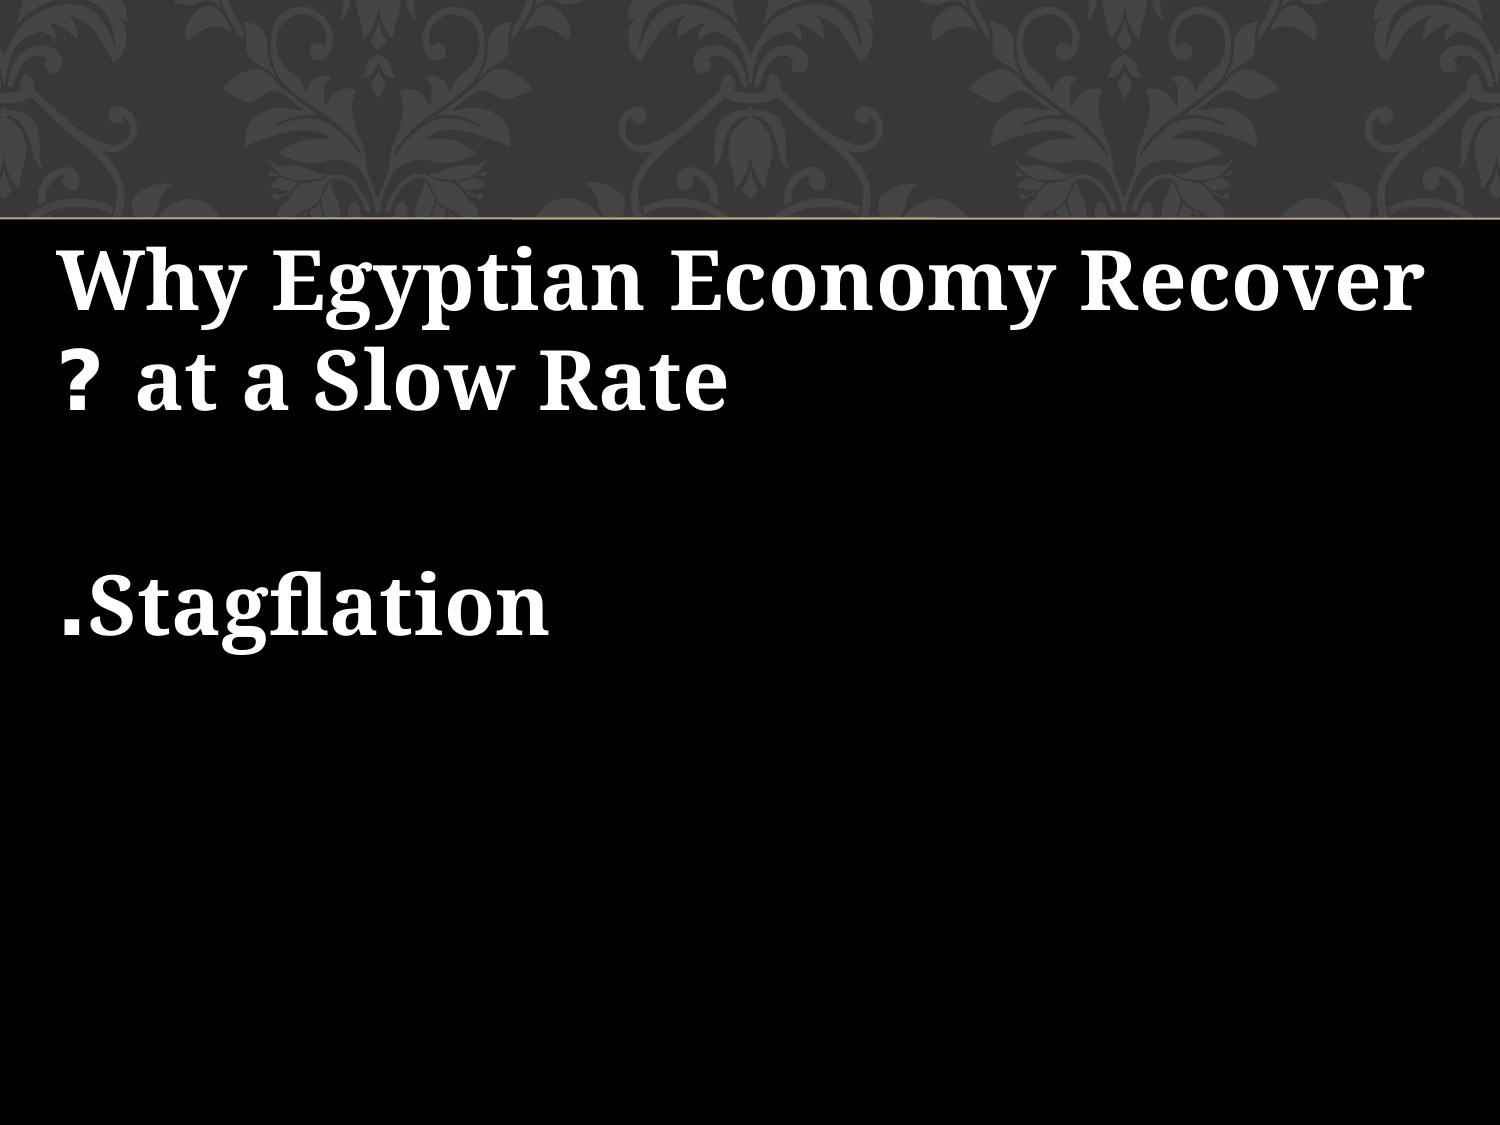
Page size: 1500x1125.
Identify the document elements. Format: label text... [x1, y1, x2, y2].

list Why Egyptian Economy Recover at a Slow Rate ? Stagflation. [41, 219, 1459, 1083]
